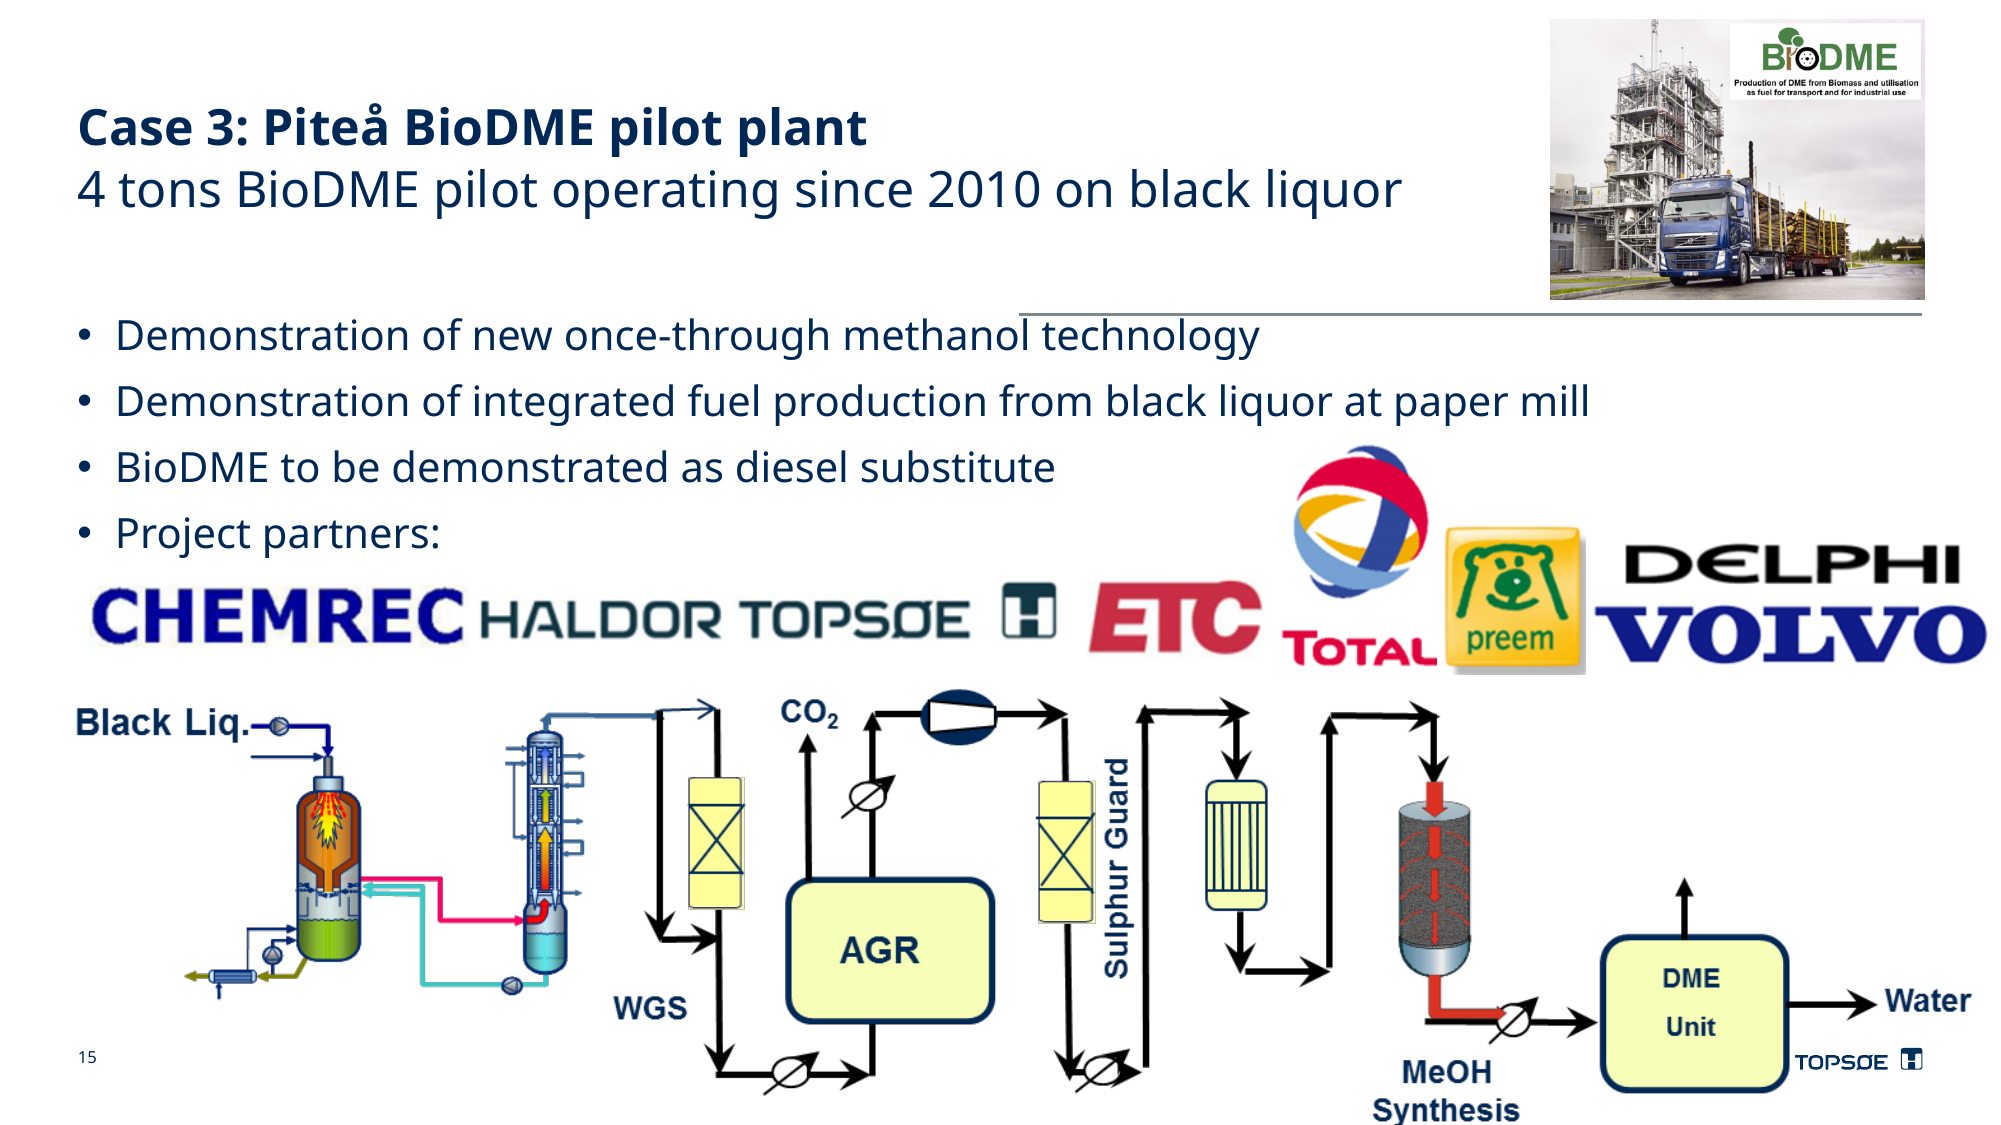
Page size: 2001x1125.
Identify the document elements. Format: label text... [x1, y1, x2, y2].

list Demonstration of new once-through methanol technology Demonstration of integrated fuel production from black liquor at paper mill BioDME to be demonstrated as diesel substitute Project partners: [77, 314, 1923, 674]
picture [1074, 574, 1264, 658]
title Case 3: Piteå BioDME pilot plant [77, 102, 1549, 164]
picture [1610, 539, 1975, 588]
picture [0, 437, 2000, 1125]
picture [77, 574, 1065, 650]
picture [1549, 19, 1925, 300]
list 4 tons BioDME pilot operating since 2010 on black liquor [77, 164, 1549, 221]
